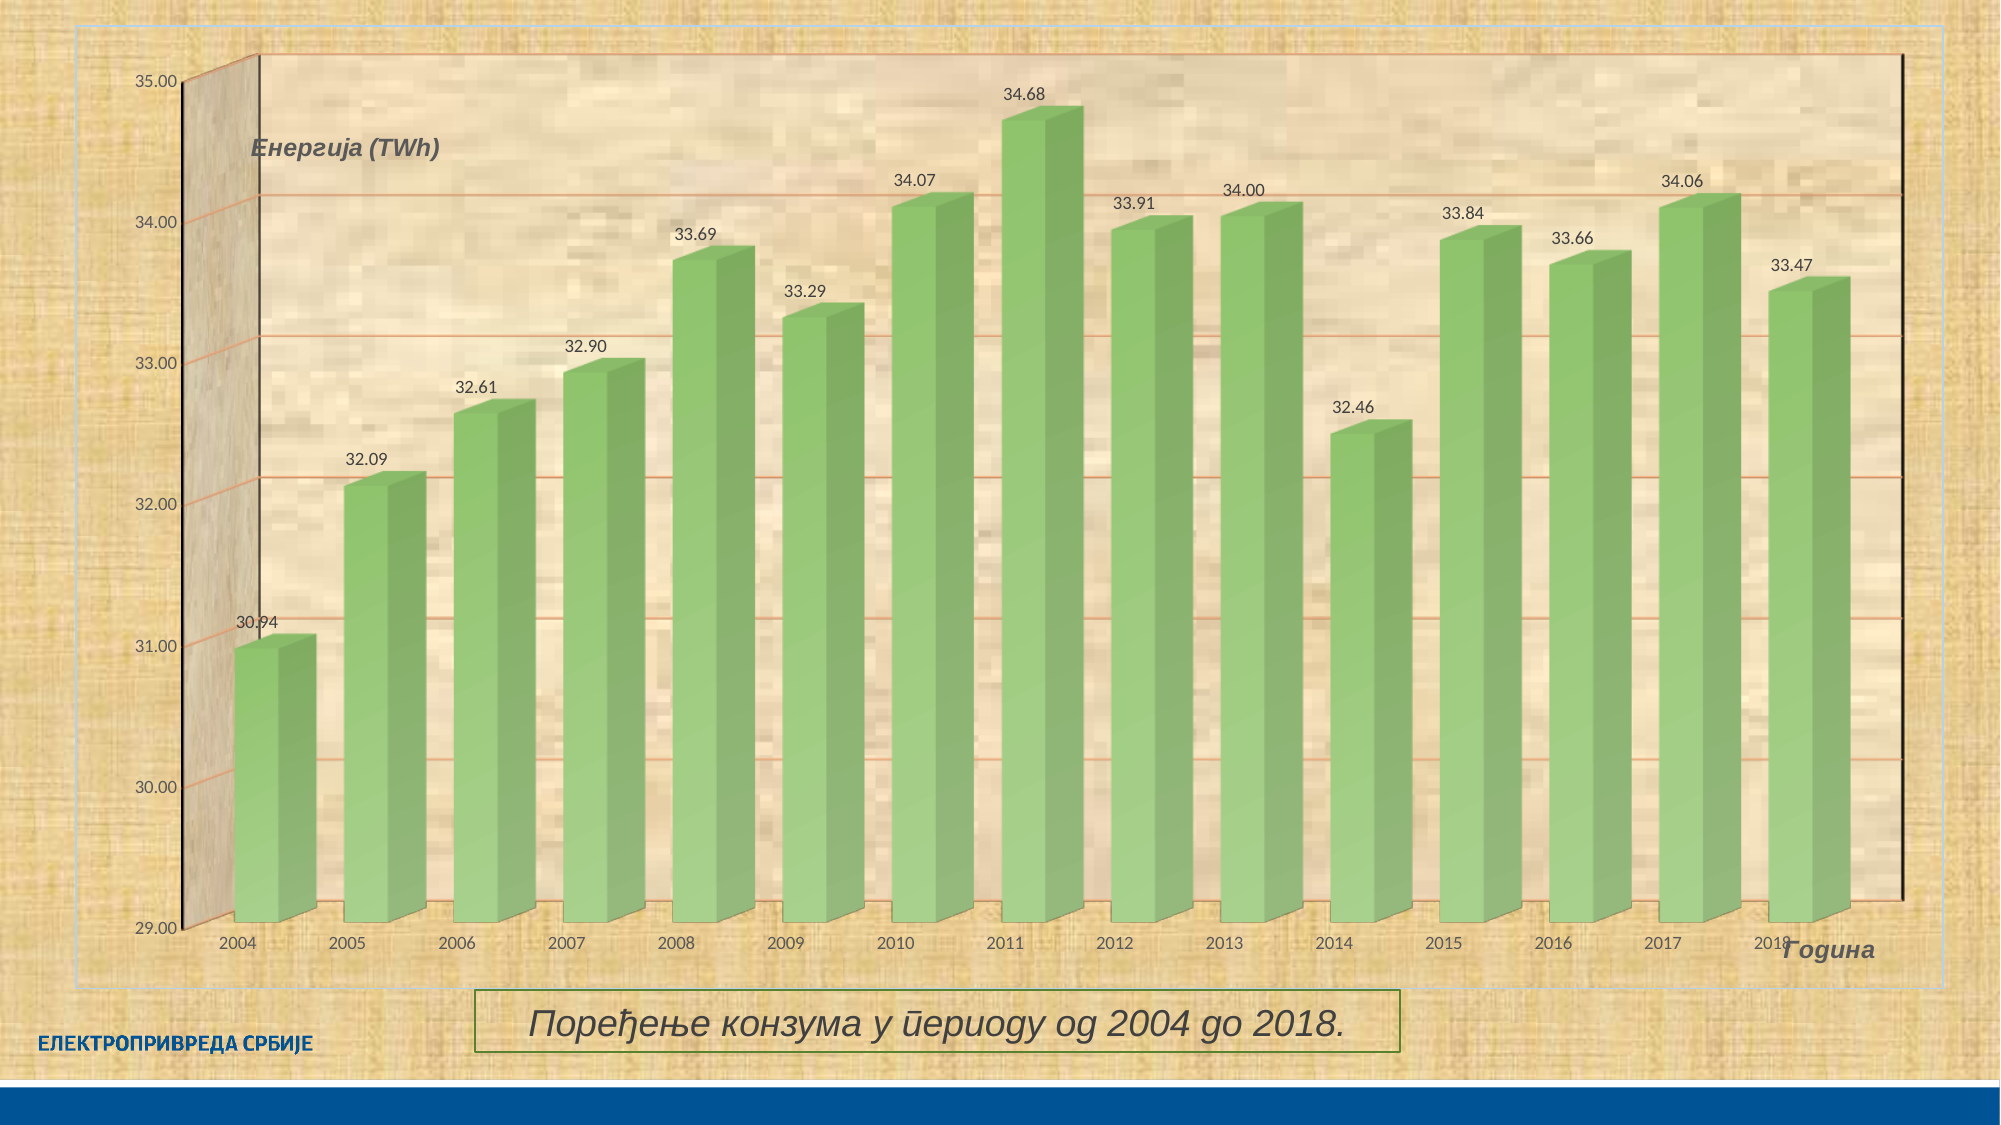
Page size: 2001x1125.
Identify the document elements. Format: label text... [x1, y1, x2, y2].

picture [0, 0, 2001, 1125]
chart [74, 24, 1944, 990]
text_box Поређење конзума у периоду од 2004 до 2018. [474, 990, 1401, 1053]
